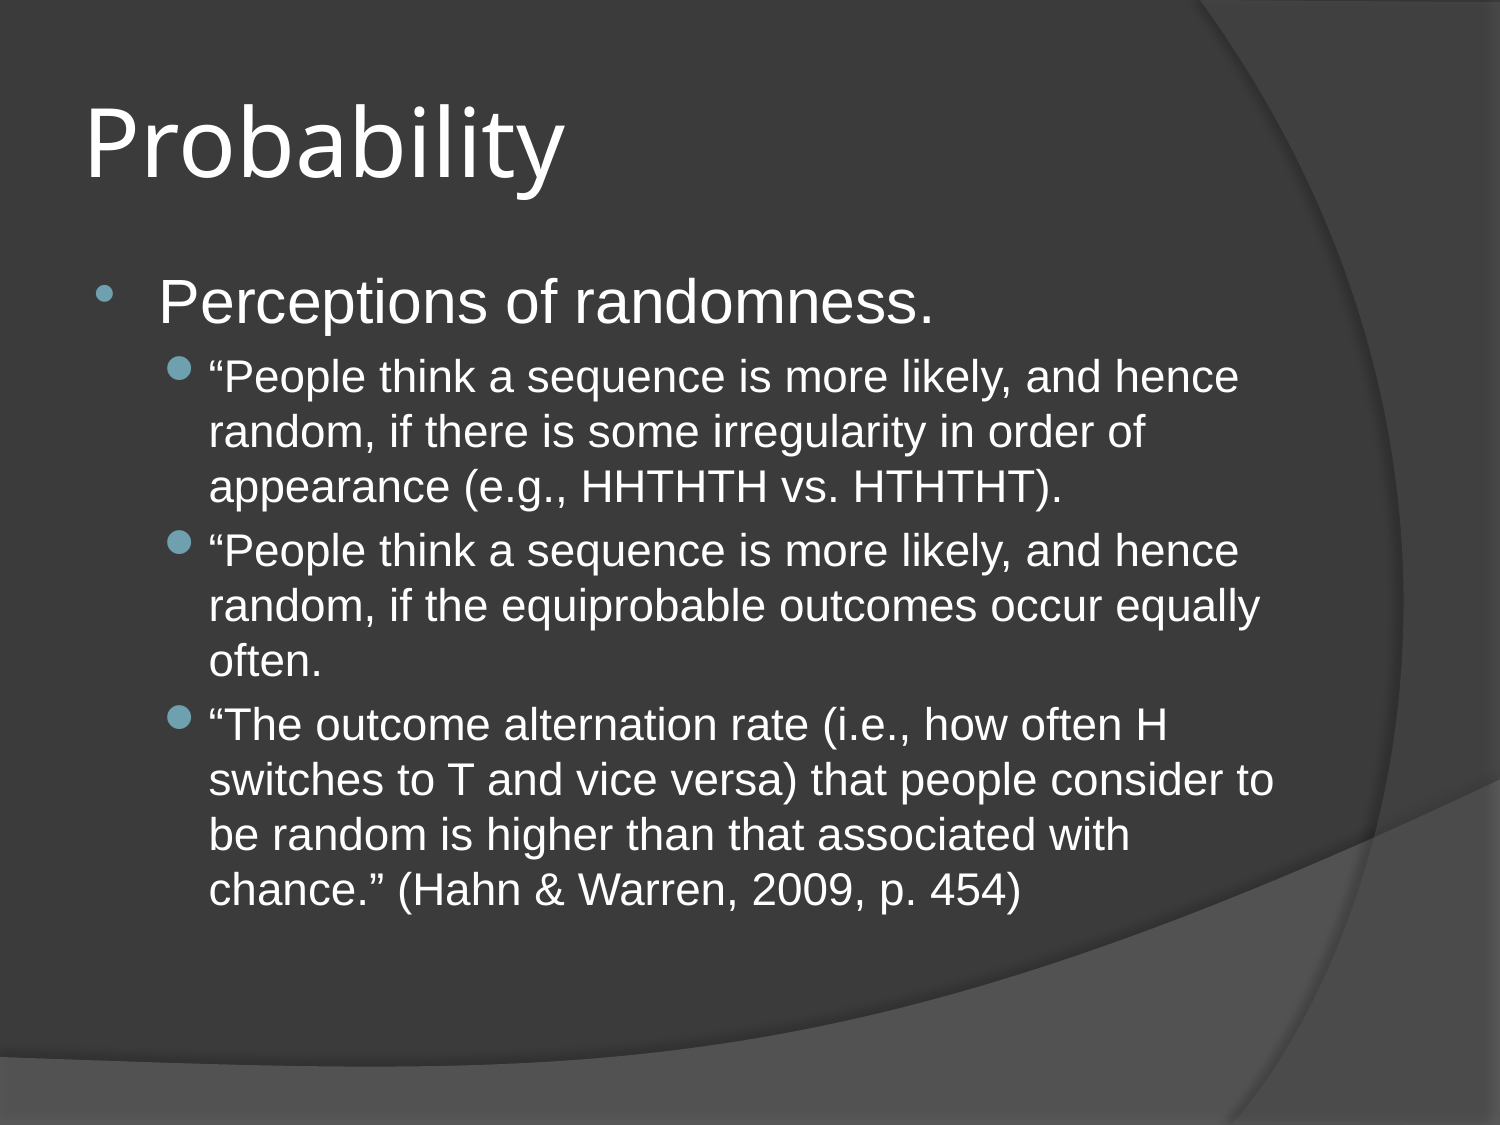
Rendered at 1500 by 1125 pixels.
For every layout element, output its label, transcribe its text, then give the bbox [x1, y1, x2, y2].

list Perceptions of randomness. “People think a sequence is more likely, and hence random, if there is some irregularity in order of appearance (e.g., HHTHTH vs. HTHTHT). “People think a sequence is more likely, and hence random, if the equiprobable outcomes occur equally often. “The outcome alternation rate (i.e., how often H switches to T and vice versa) that people consider to be random is higher than that associated with chance.” (Hahn & Warren, 2009, p. 454) [75, 262, 1300, 1005]
title Probability [75, 45, 1300, 233]
